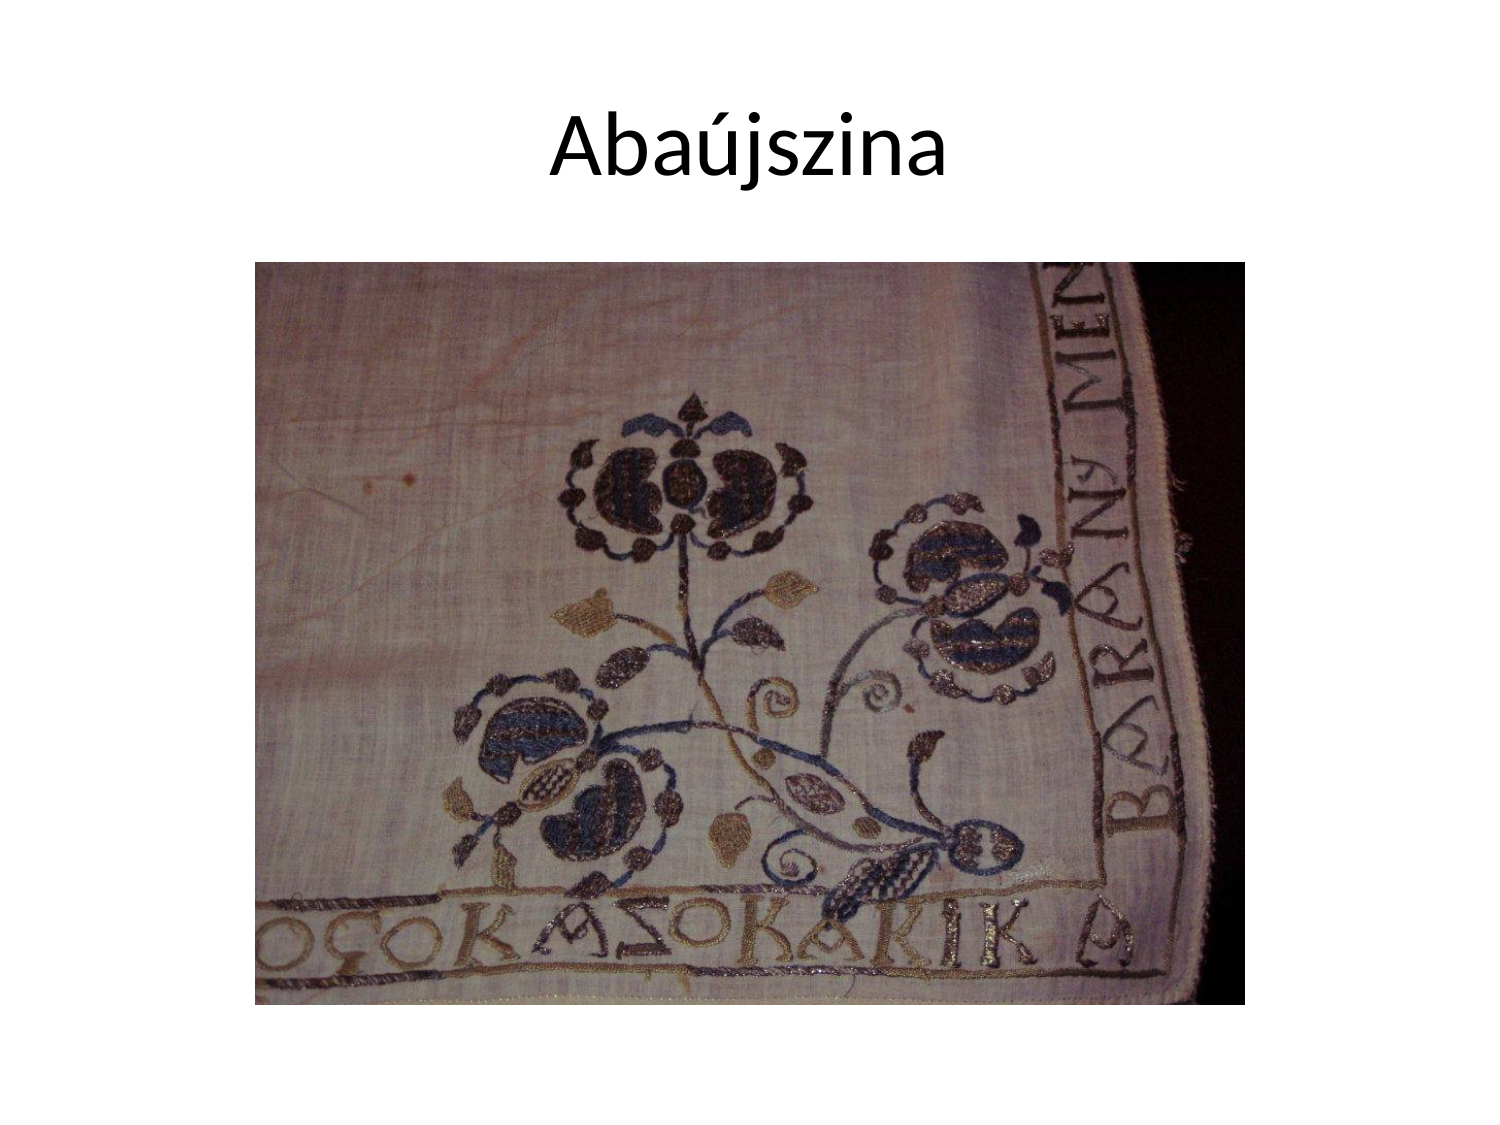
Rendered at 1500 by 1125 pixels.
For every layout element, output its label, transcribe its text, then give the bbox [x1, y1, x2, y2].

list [254, 262, 1246, 1006]
title Abaújszina [75, 45, 1425, 233]
